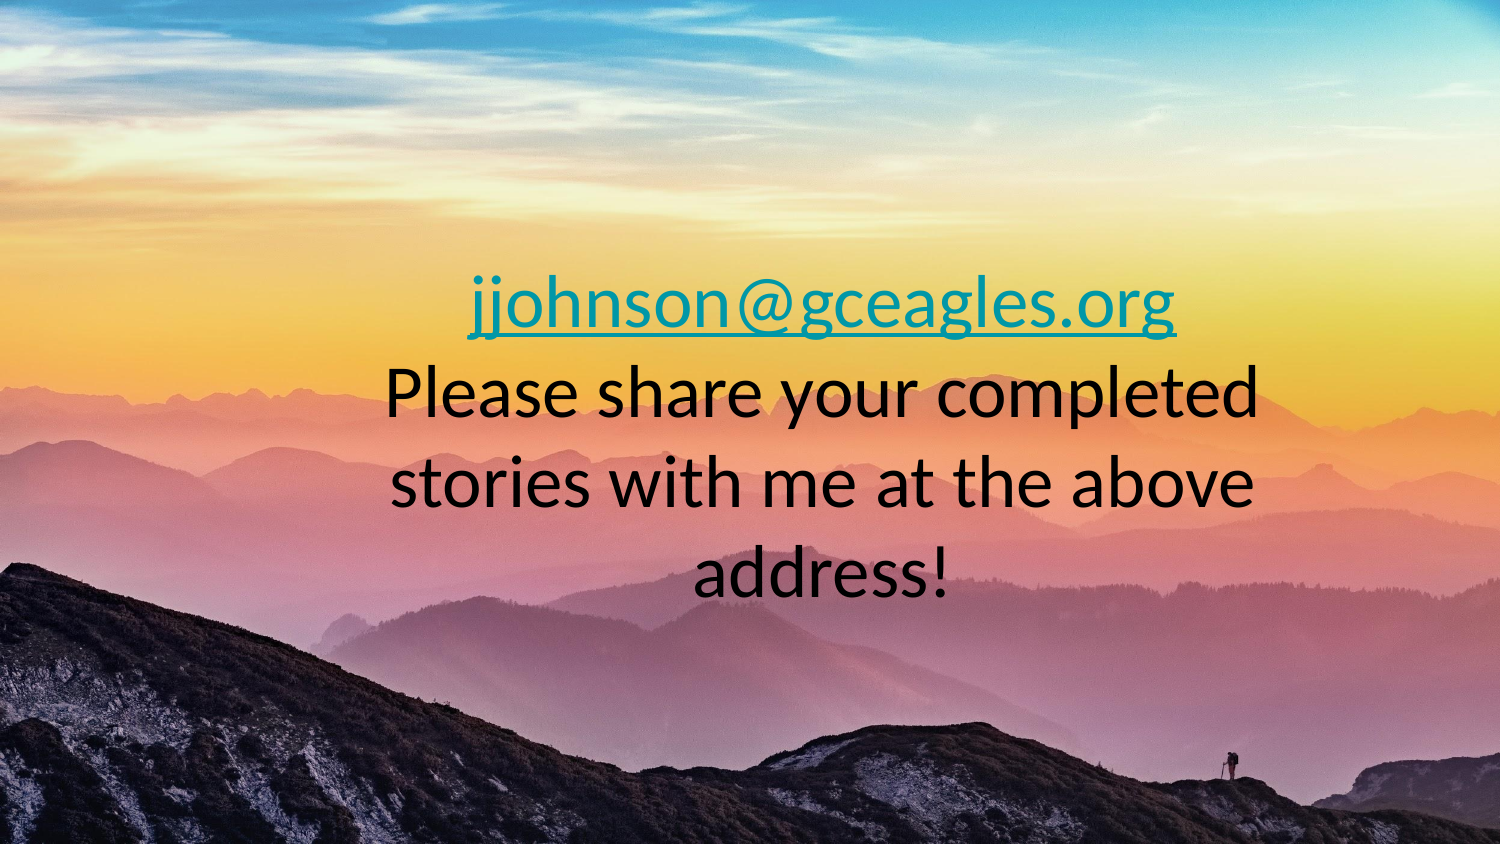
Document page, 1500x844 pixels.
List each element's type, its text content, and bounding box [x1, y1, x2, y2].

picture [0, 0, 1500, 844]
text_box jjohnson@gceagles.org Please share your completed stories with me at the above address! [269, 237, 1378, 628]
